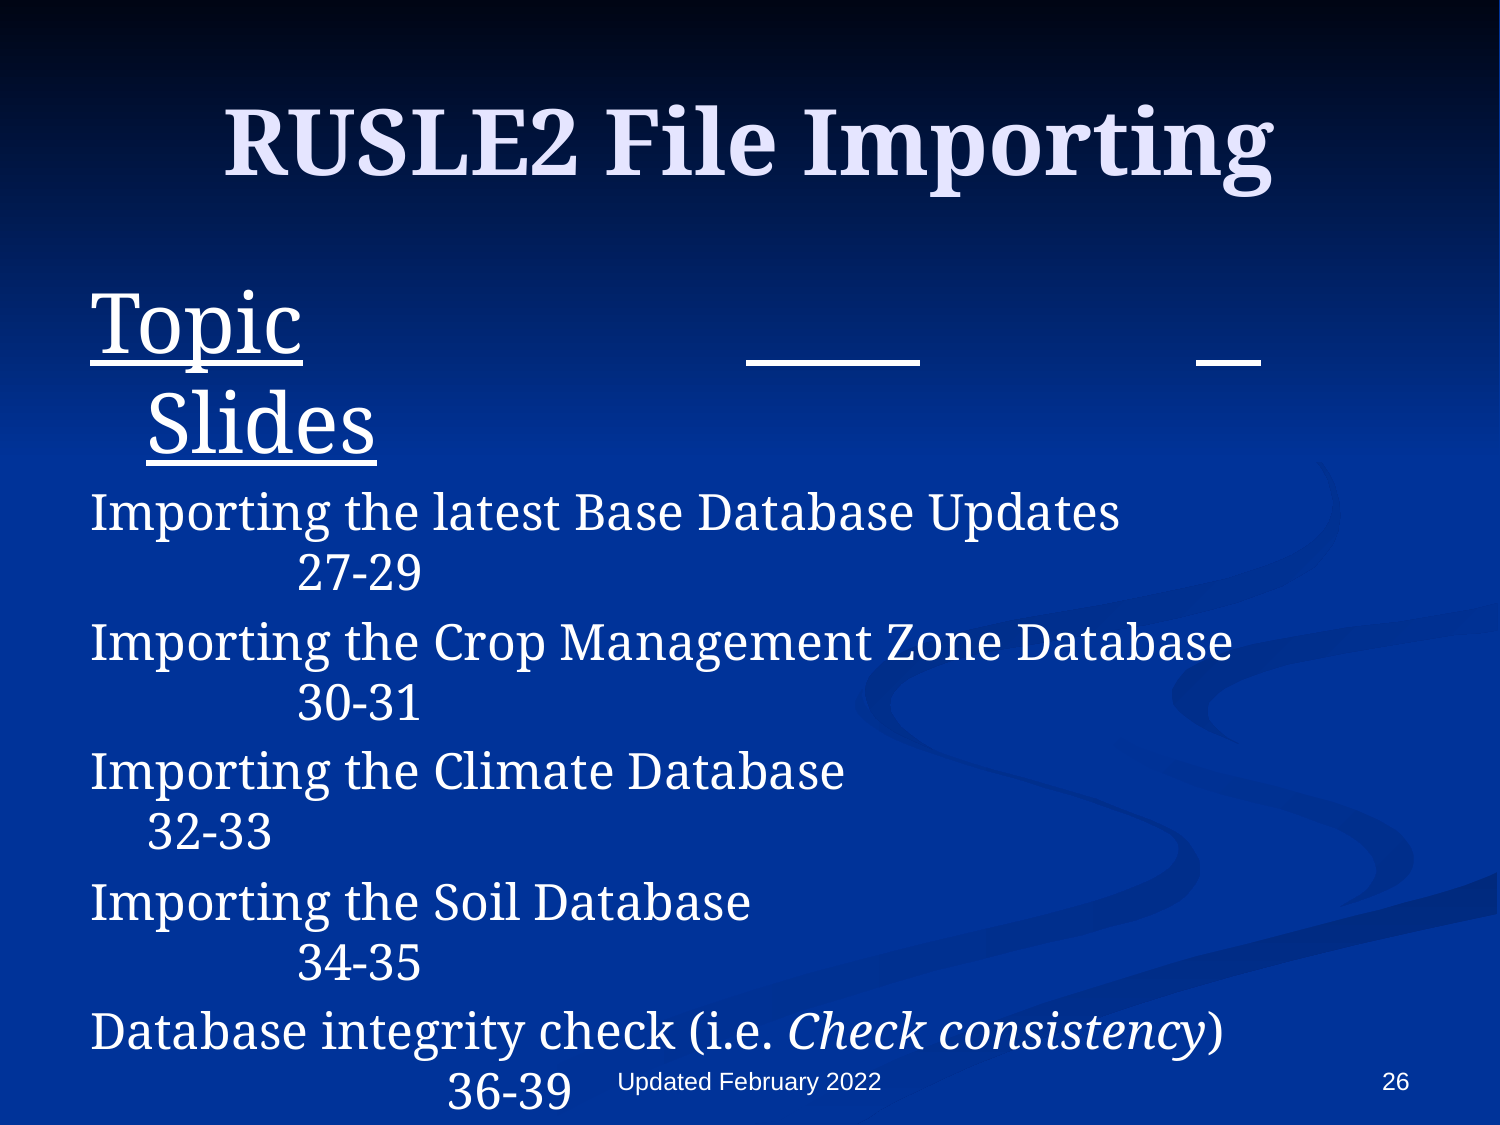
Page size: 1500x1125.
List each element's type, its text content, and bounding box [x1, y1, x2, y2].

list Topic Slides Importing the latest Base Database Updates 27-29 Importing the Crop Management Zone Database 30-31 Importing the Climate Database 32-33 Importing the Soil Database 34-35 Database integrity check (i.e. Check consistency) 36-39 [74, 262, 1426, 1006]
footer Updated February 2022 [512, 1024, 988, 1104]
title RUSLE2 File Importing [74, 44, 1426, 233]
slide_number 26 [1074, 1024, 1426, 1104]
